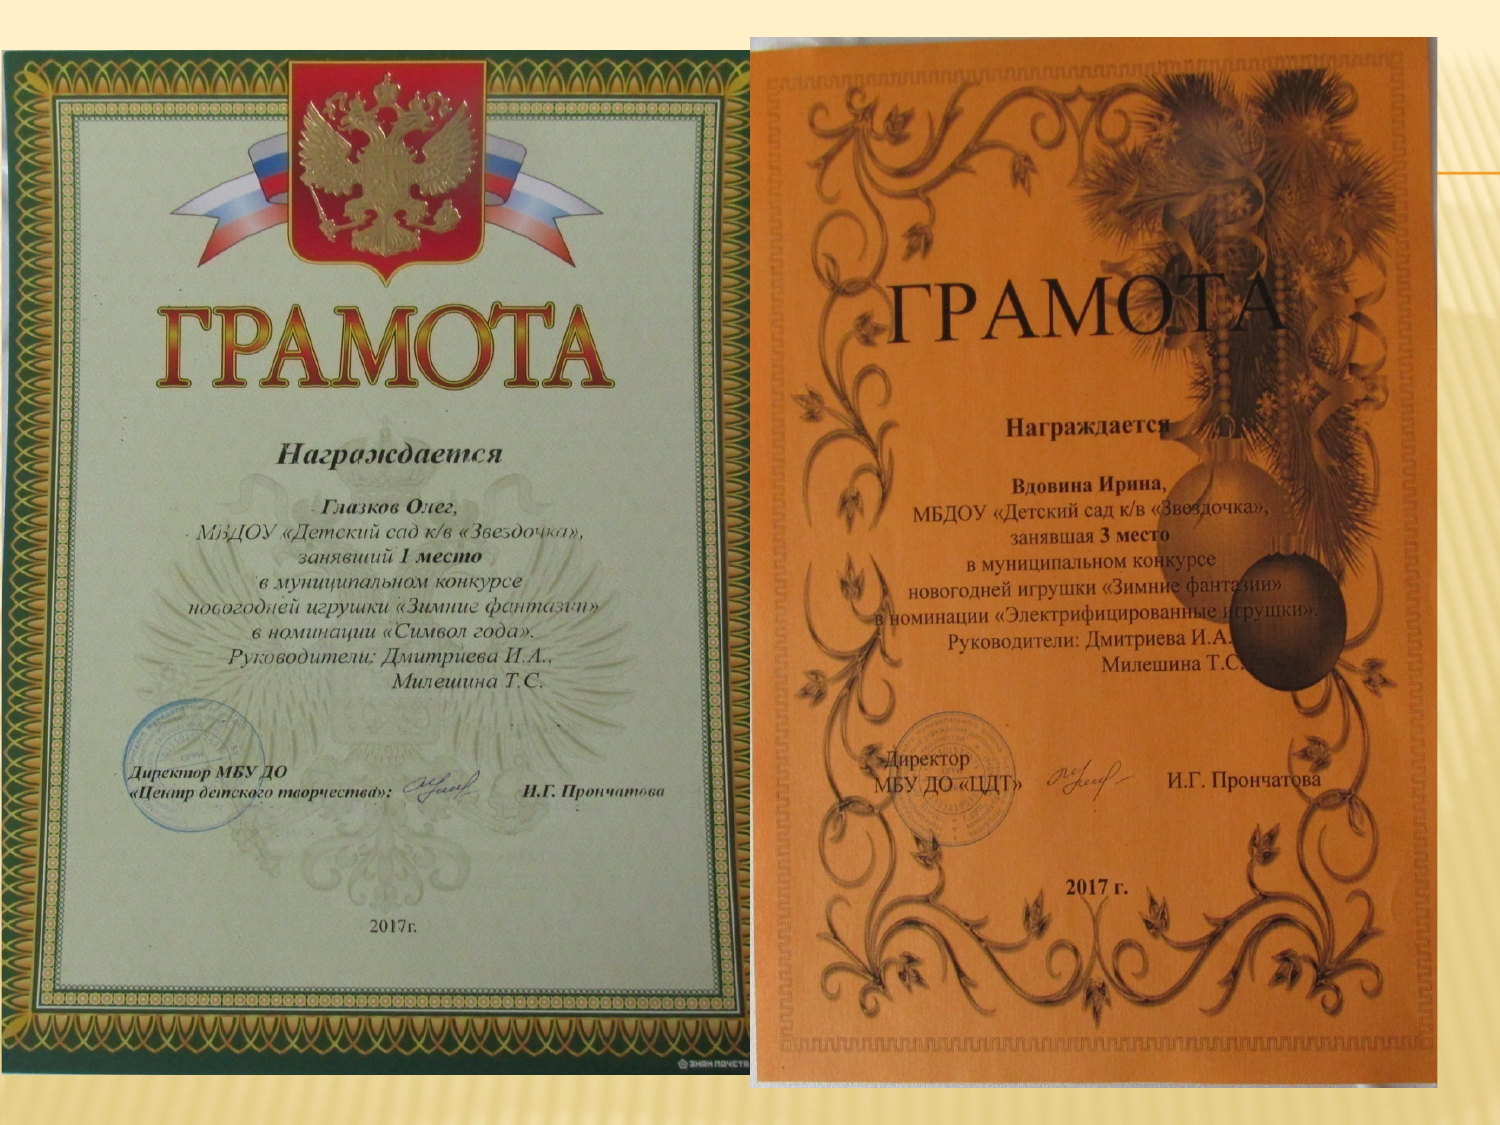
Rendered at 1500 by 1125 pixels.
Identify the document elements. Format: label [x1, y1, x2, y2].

list [749, 37, 1438, 1088]
list [1, 49, 740, 1076]
